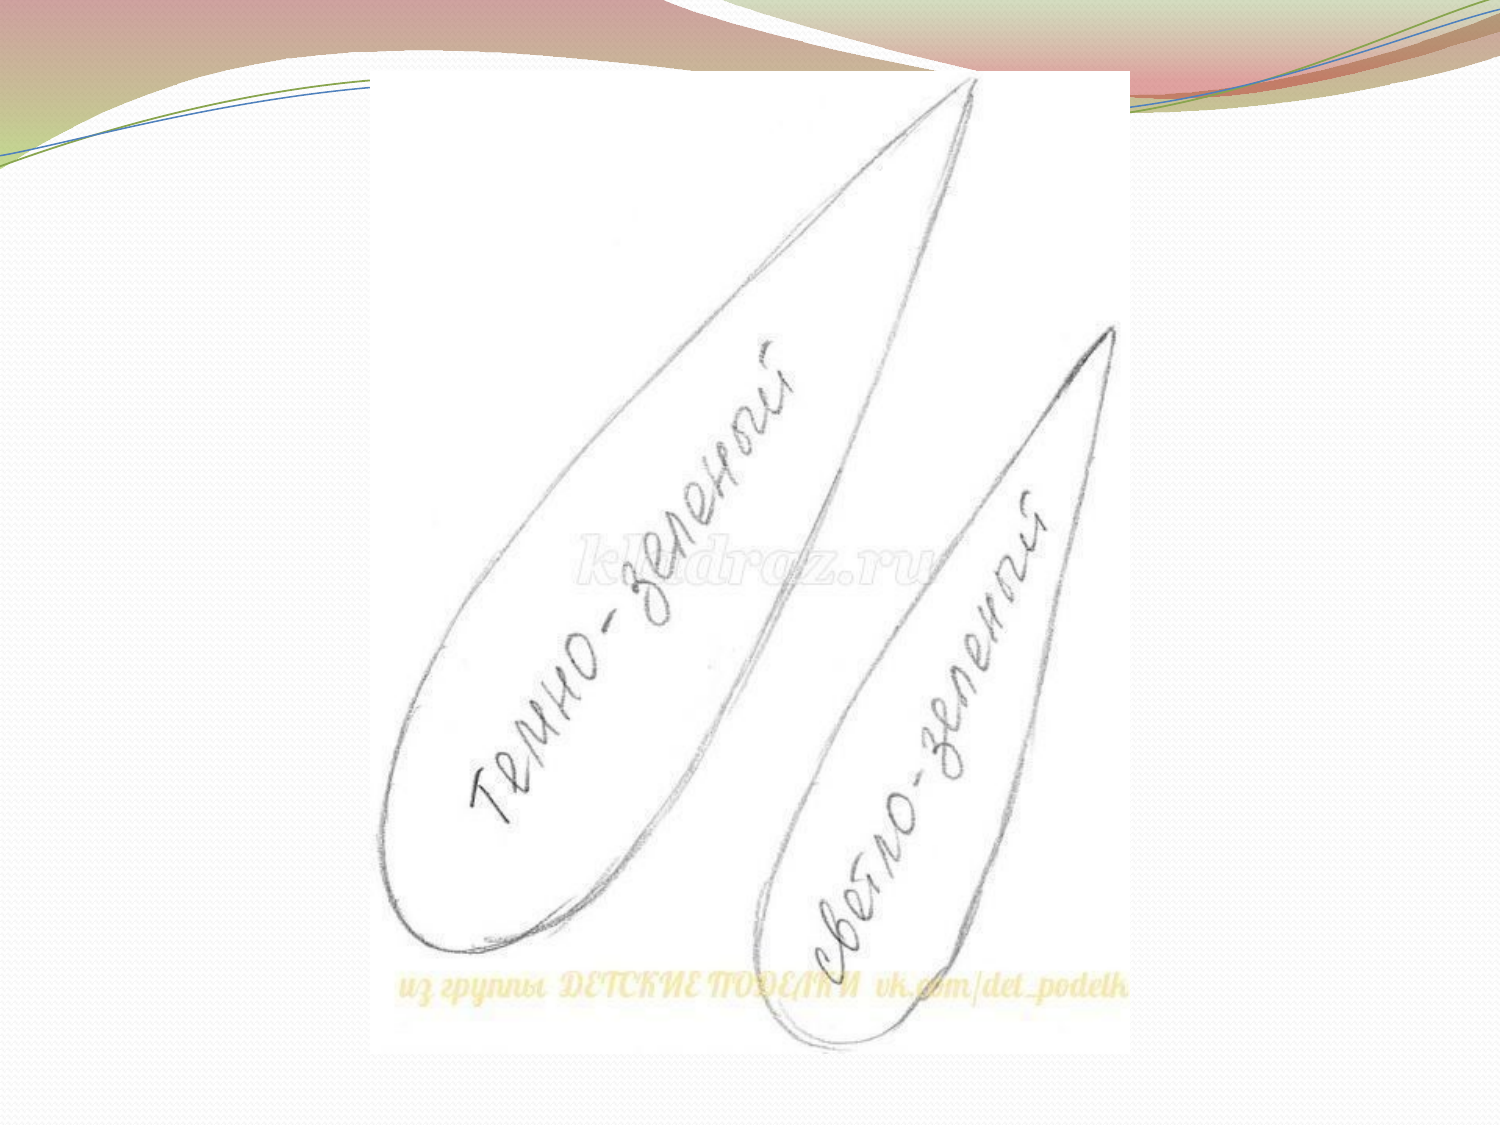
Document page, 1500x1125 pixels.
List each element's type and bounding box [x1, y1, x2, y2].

picture [370, 70, 1130, 1055]
